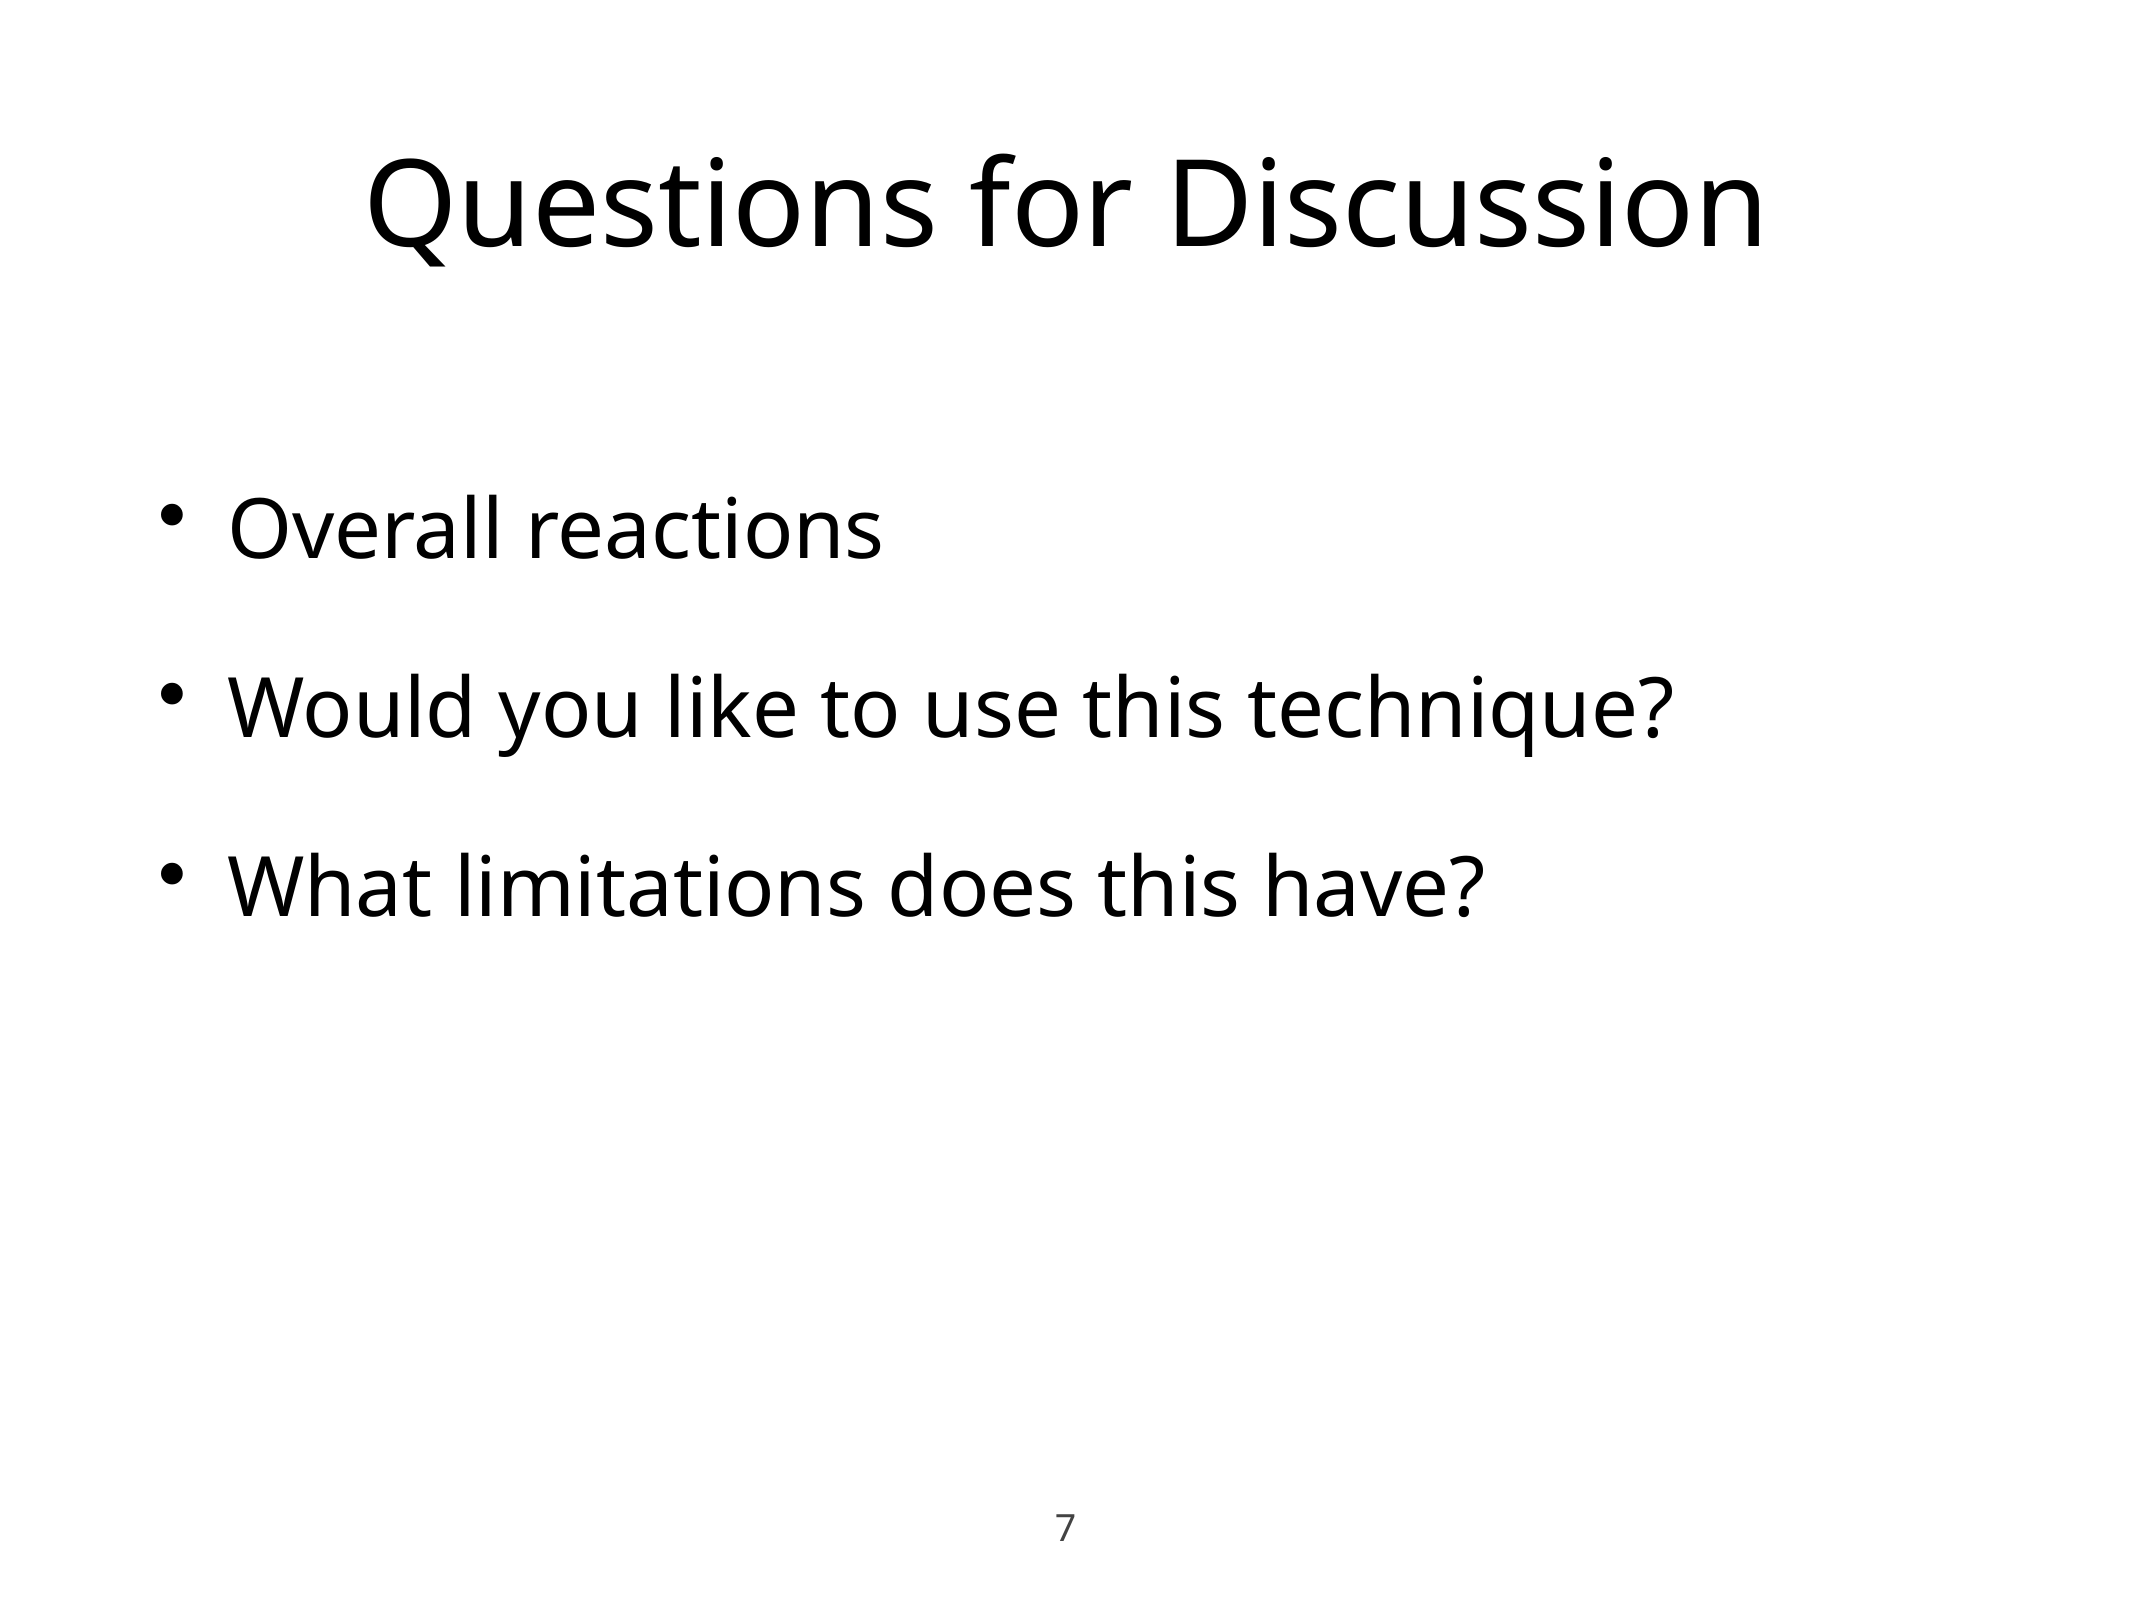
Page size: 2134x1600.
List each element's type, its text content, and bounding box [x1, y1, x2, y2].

list Overall reactions Would you like to use this technique? What limitations does this have? [149, 445, 1984, 963]
slide_number 7 [1036, 1495, 1095, 1555]
title Questions for Discussion [149, 51, 1984, 345]
